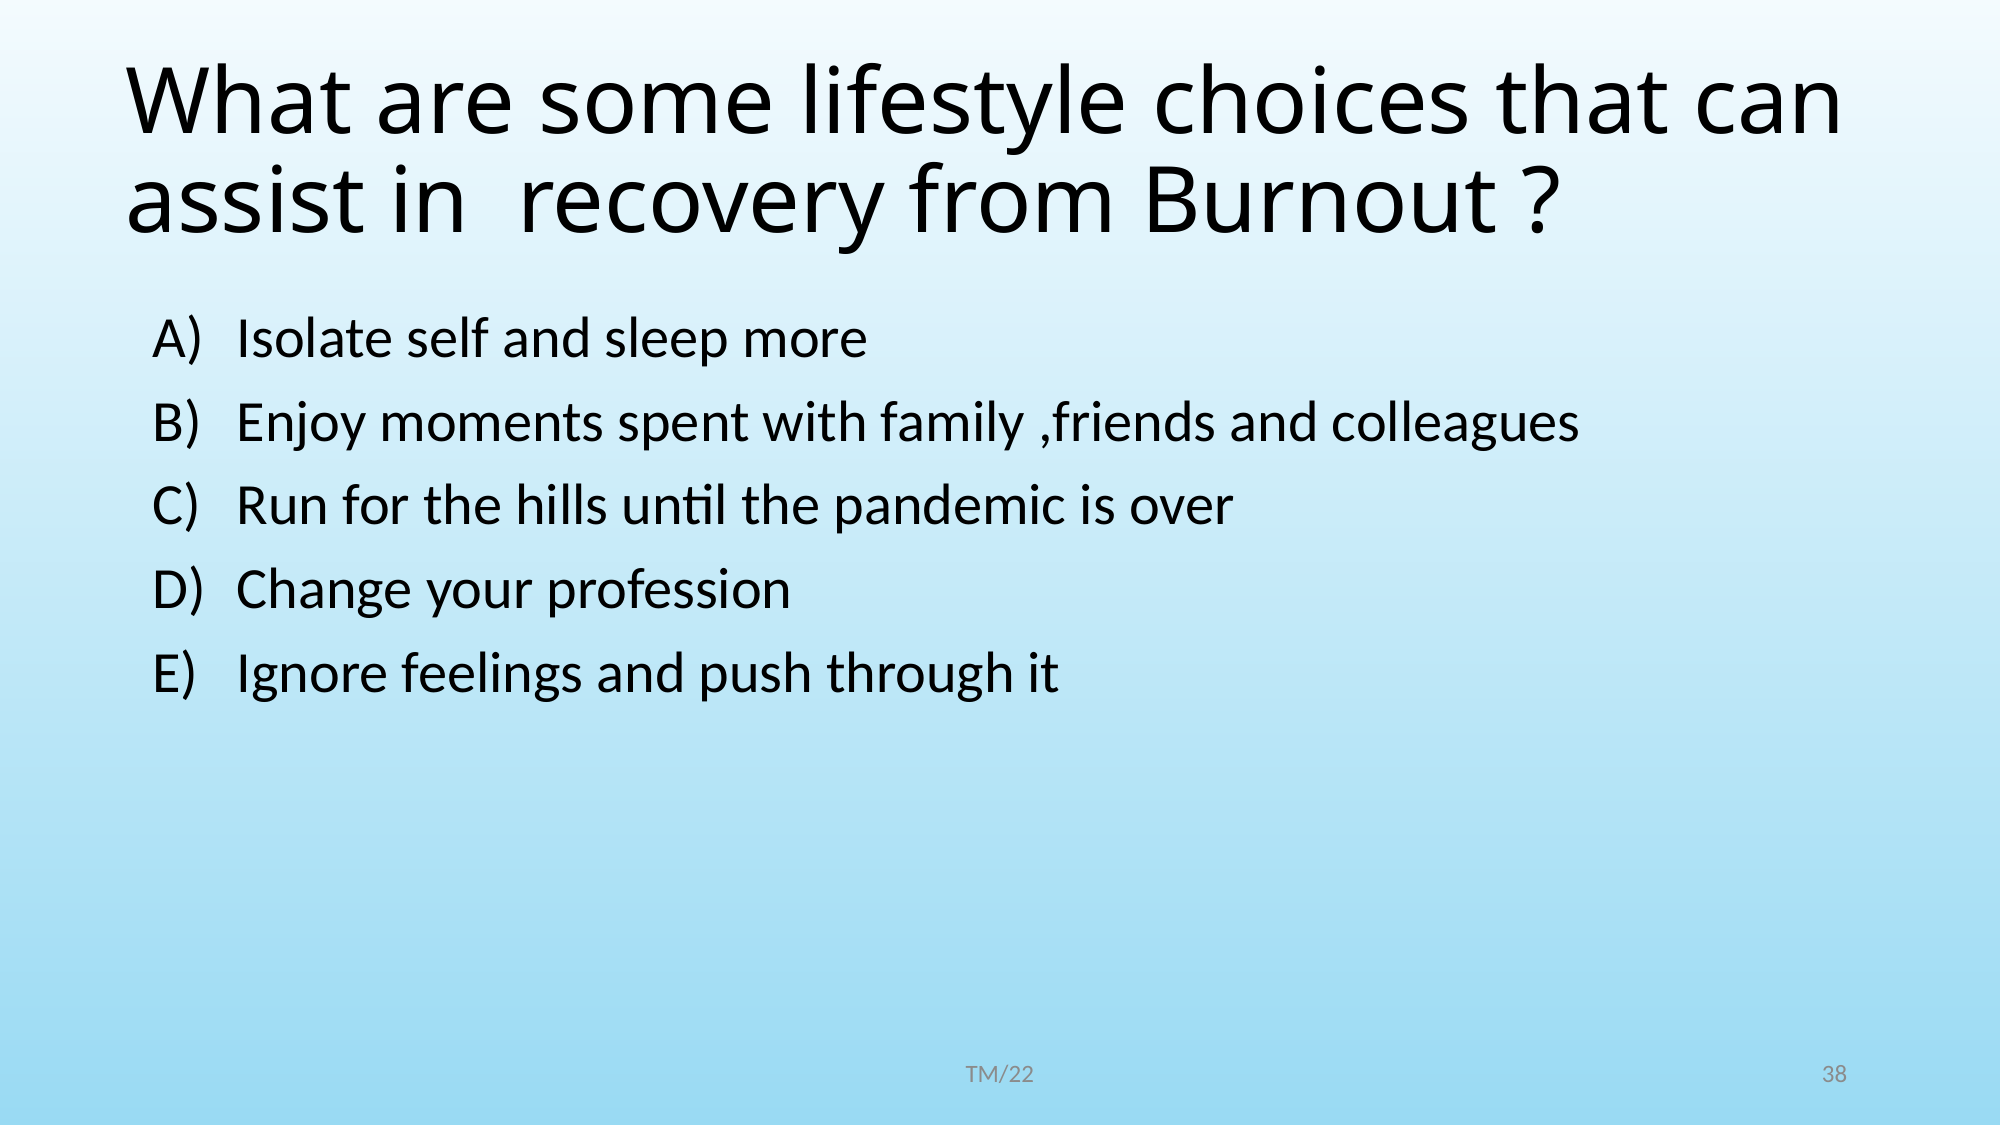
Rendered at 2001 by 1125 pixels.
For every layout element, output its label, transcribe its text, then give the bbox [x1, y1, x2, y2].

footer TM/22 [662, 1042, 1338, 1103]
list Isolate self and sleep more Enjoy moments spent with family ,friends and colleagues Run for the hills until the pandemic is over Change your profession Ignore feelings and push through it [137, 299, 1863, 1014]
title What are some lifestyle choices that can assist in recovery from Burnout ? [110, 29, 1863, 278]
slide_number 38 [1412, 1042, 1863, 1103]
